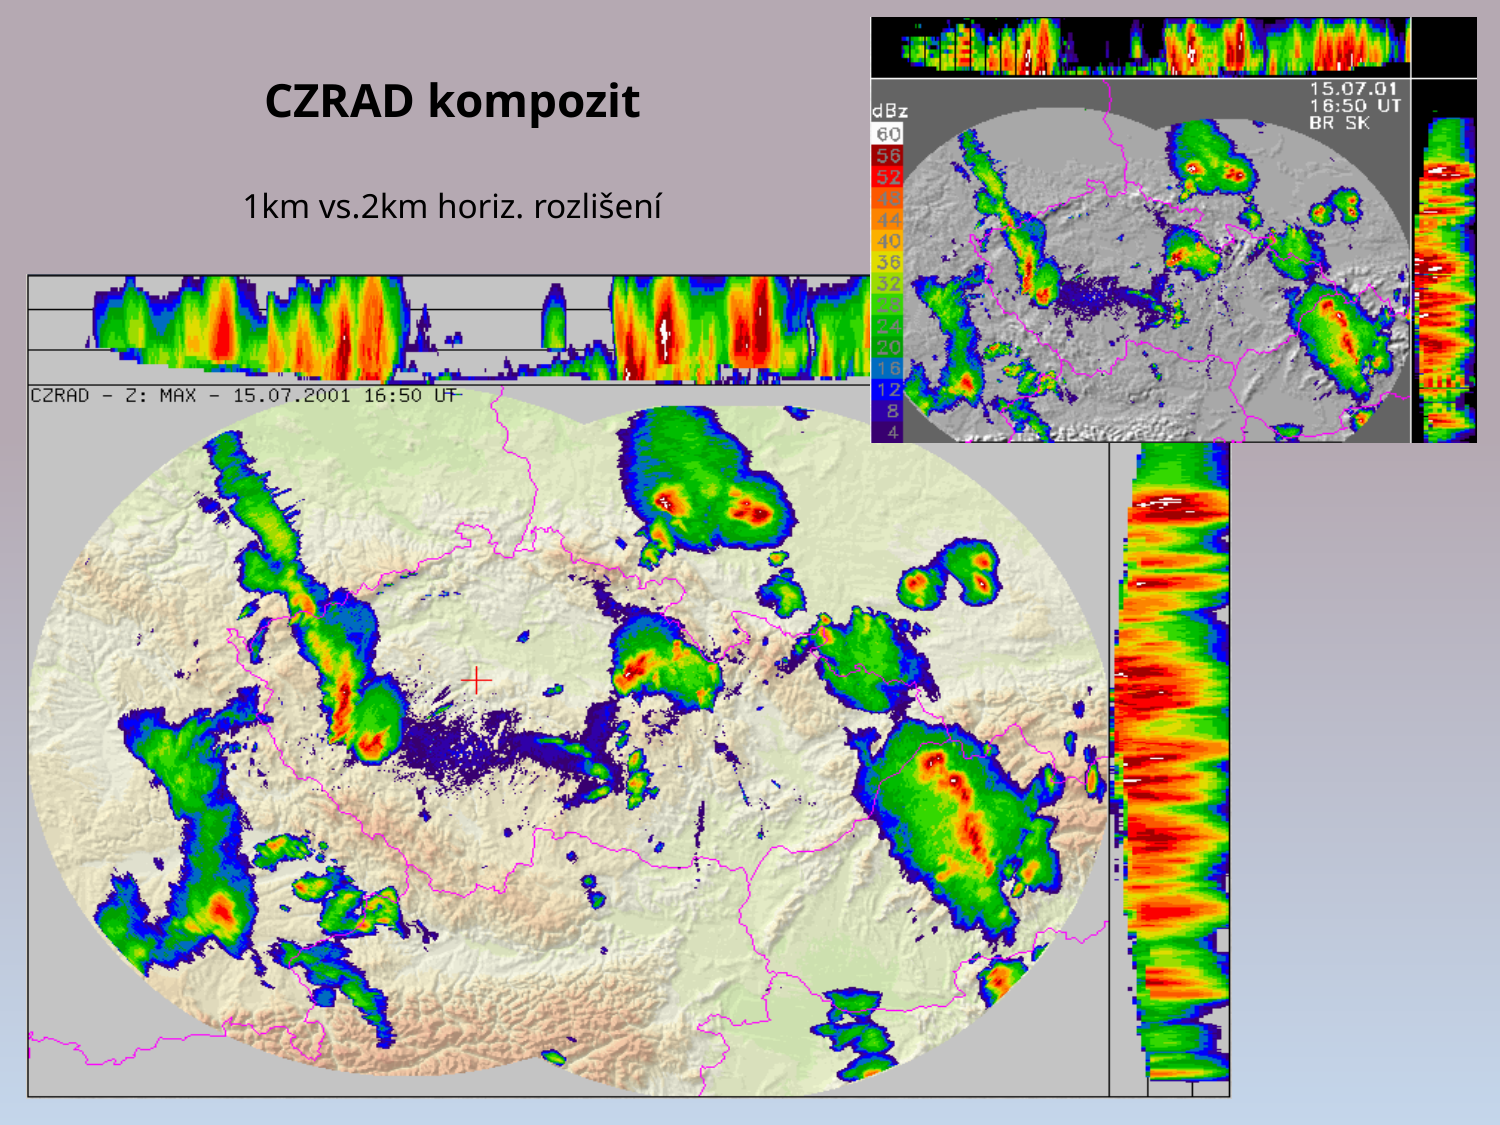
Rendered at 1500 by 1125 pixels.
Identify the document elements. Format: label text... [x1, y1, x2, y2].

text_box CZRAD kompozit 1km vs.2km horiz. rozlišení [242, 79, 664, 226]
picture [25, 16, 1477, 1100]
